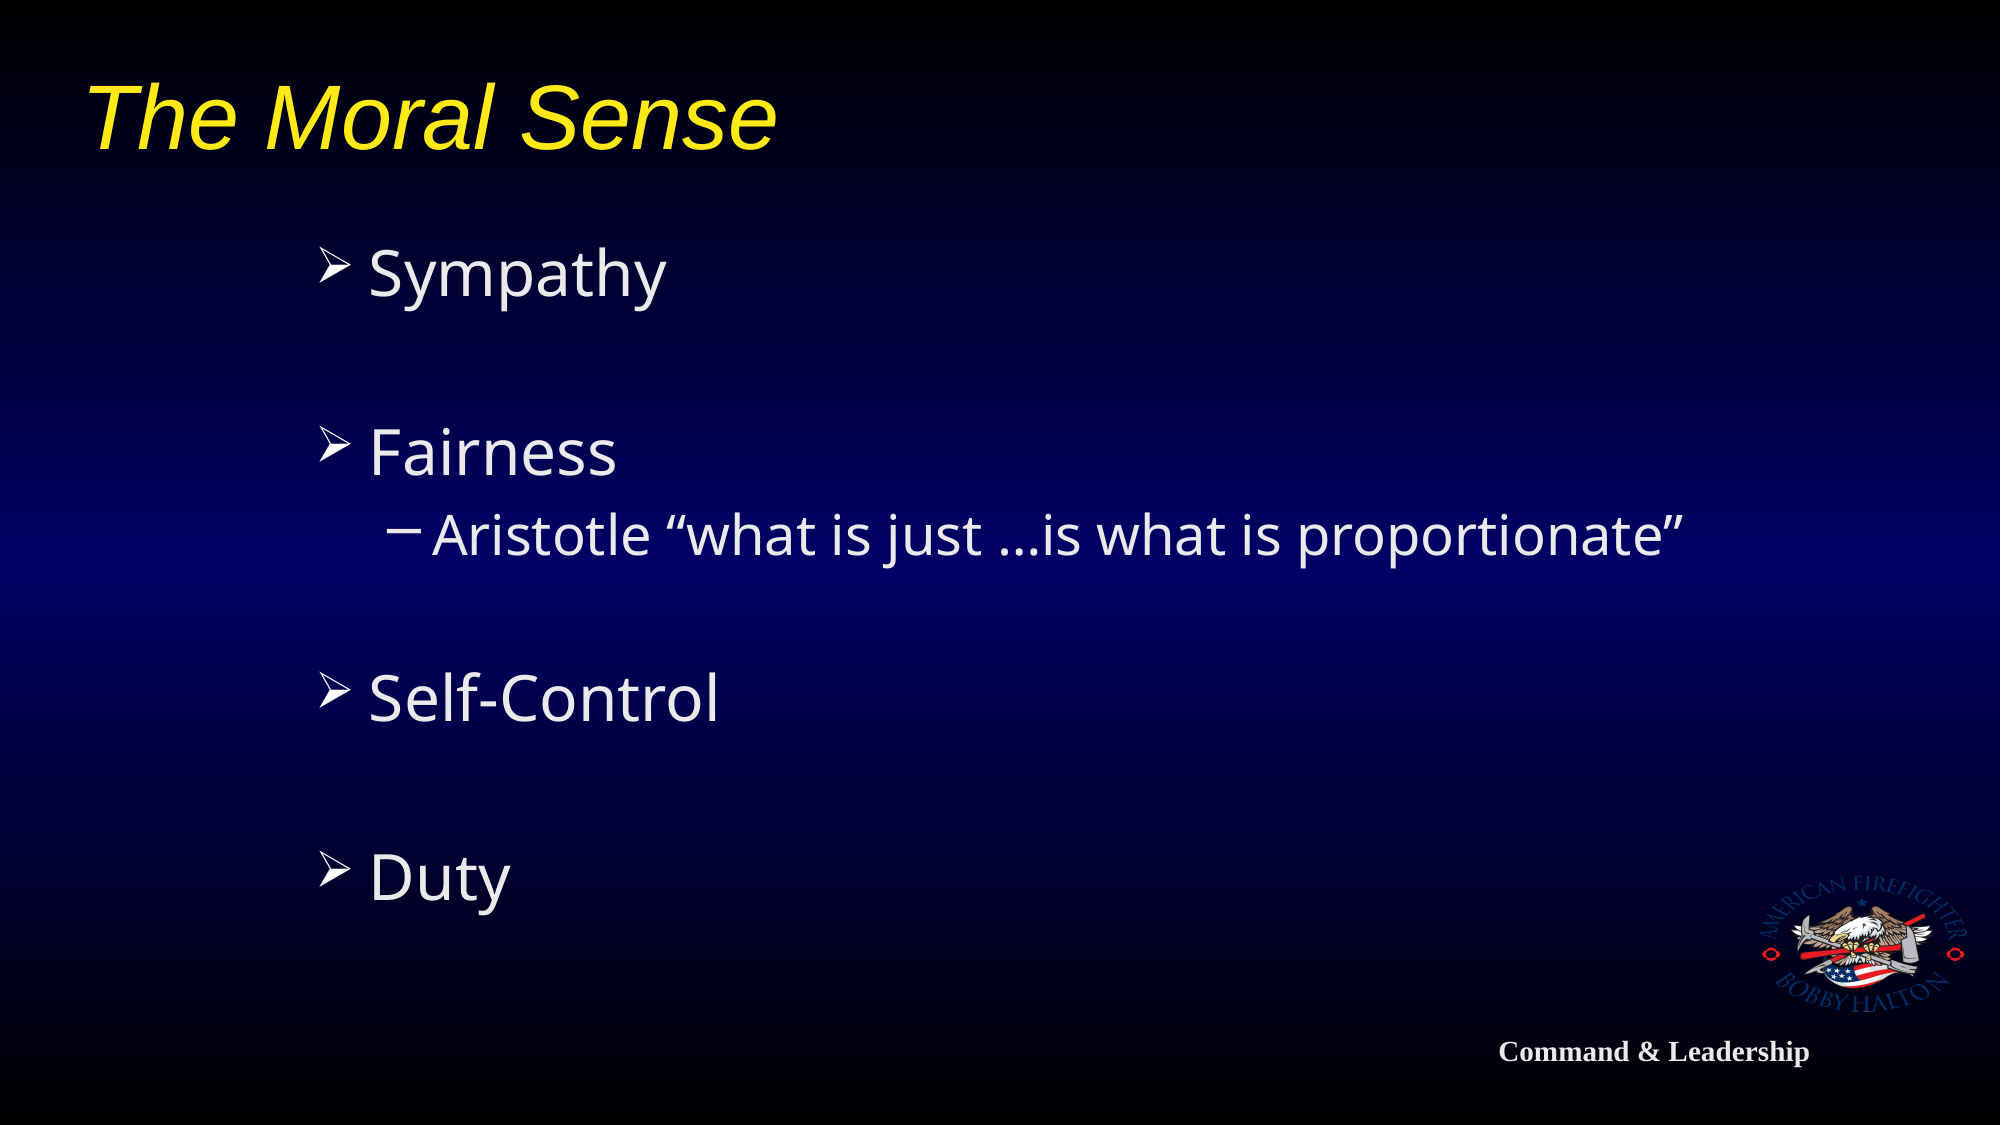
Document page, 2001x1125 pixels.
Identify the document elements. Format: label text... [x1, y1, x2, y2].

picture [1753, 862, 1971, 1025]
title The Moral Sense [66, 37, 1950, 188]
list Sympathy Fairness Aristotle “what is just …is what is proportionate” Self-Control Duty [300, 224, 1713, 963]
footer Command & Leadership [1483, 1025, 2000, 1100]
